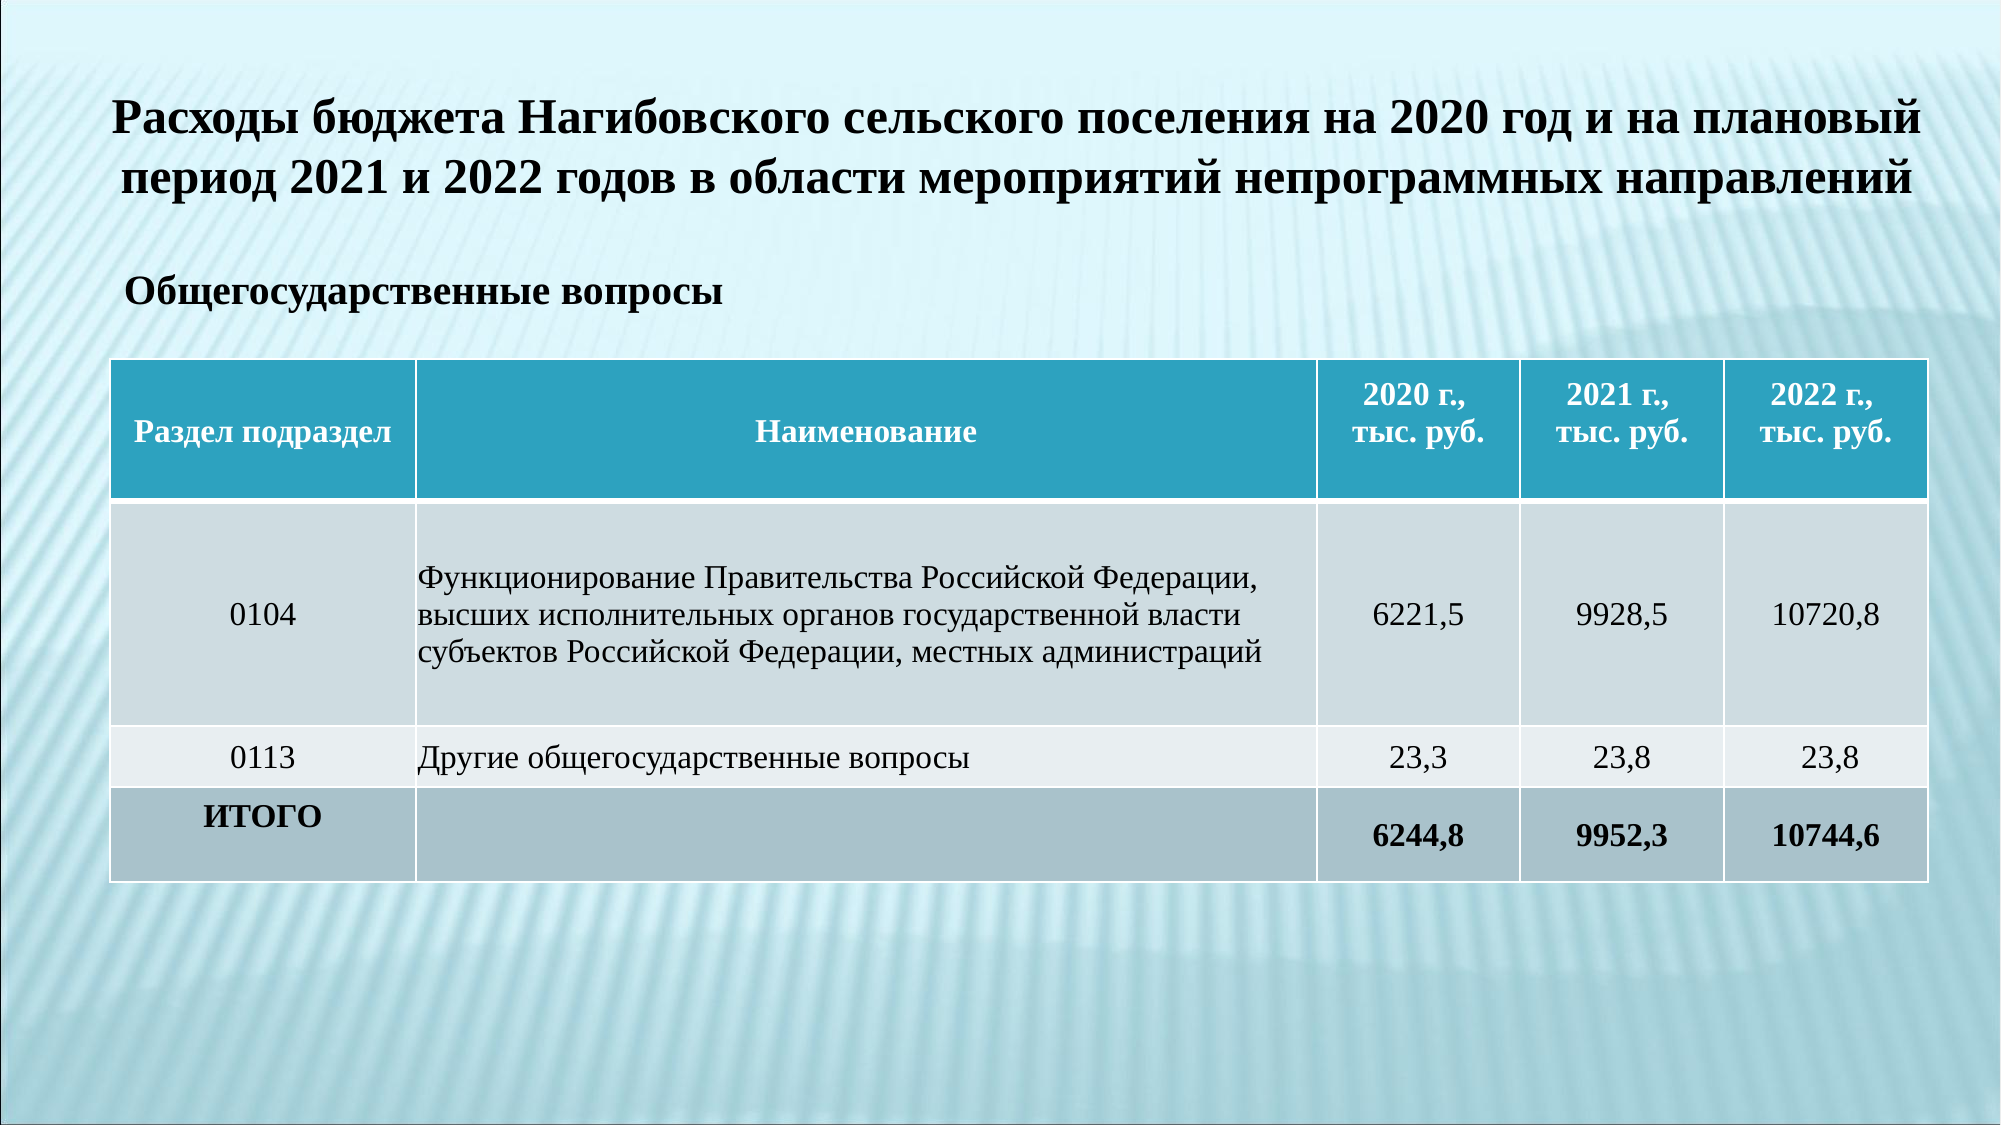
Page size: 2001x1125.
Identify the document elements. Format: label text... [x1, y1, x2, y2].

table_cell 6221,5 [1318, 504, 1519, 725]
list Общегосударственные вопросы [66, 254, 1969, 998]
table_header 2021 г., тыс. руб. [1521, 360, 1723, 498]
table_cell 23,8 [1725, 727, 1927, 786]
table_cell 0113 [111, 727, 415, 786]
table_header Раздел подраздел [111, 360, 415, 498]
table_cell 9952,3 [1521, 788, 1723, 881]
table_cell 0104 [111, 504, 415, 725]
table_cell Функционирование Правительства Российской Федерации, высших исполнительных органов государственной власти субъектов Российской Федерации, местных администраций [417, 504, 1316, 725]
table_cell 10744,6 [1725, 788, 1927, 881]
table_cell ИТОГО [111, 788, 415, 881]
picture [0, 0, 2001, 1125]
table_cell 10720,8 [1725, 504, 1927, 725]
table_cell 23,3 [1318, 727, 1519, 786]
table_header 2020 г., тыс. руб. [1318, 360, 1519, 498]
table_header Наименование [417, 360, 1316, 498]
table_cell 6244,8 [1318, 788, 1519, 881]
table_header 2022 г., тыс. руб. [1725, 360, 1927, 498]
table_cell [417, 788, 1316, 881]
table_cell Другие общегосударственные вопросы [417, 727, 1316, 786]
table_cell 9928,5 [1521, 504, 1723, 725]
table_cell 23,8 [1521, 727, 1723, 786]
title Расходы бюджета Нагибовского сельского поселения на 2020 год и на плановый период 2021 и 2022 годов в области мероприятий непрограммных направлений [66, 74, 1967, 213]
